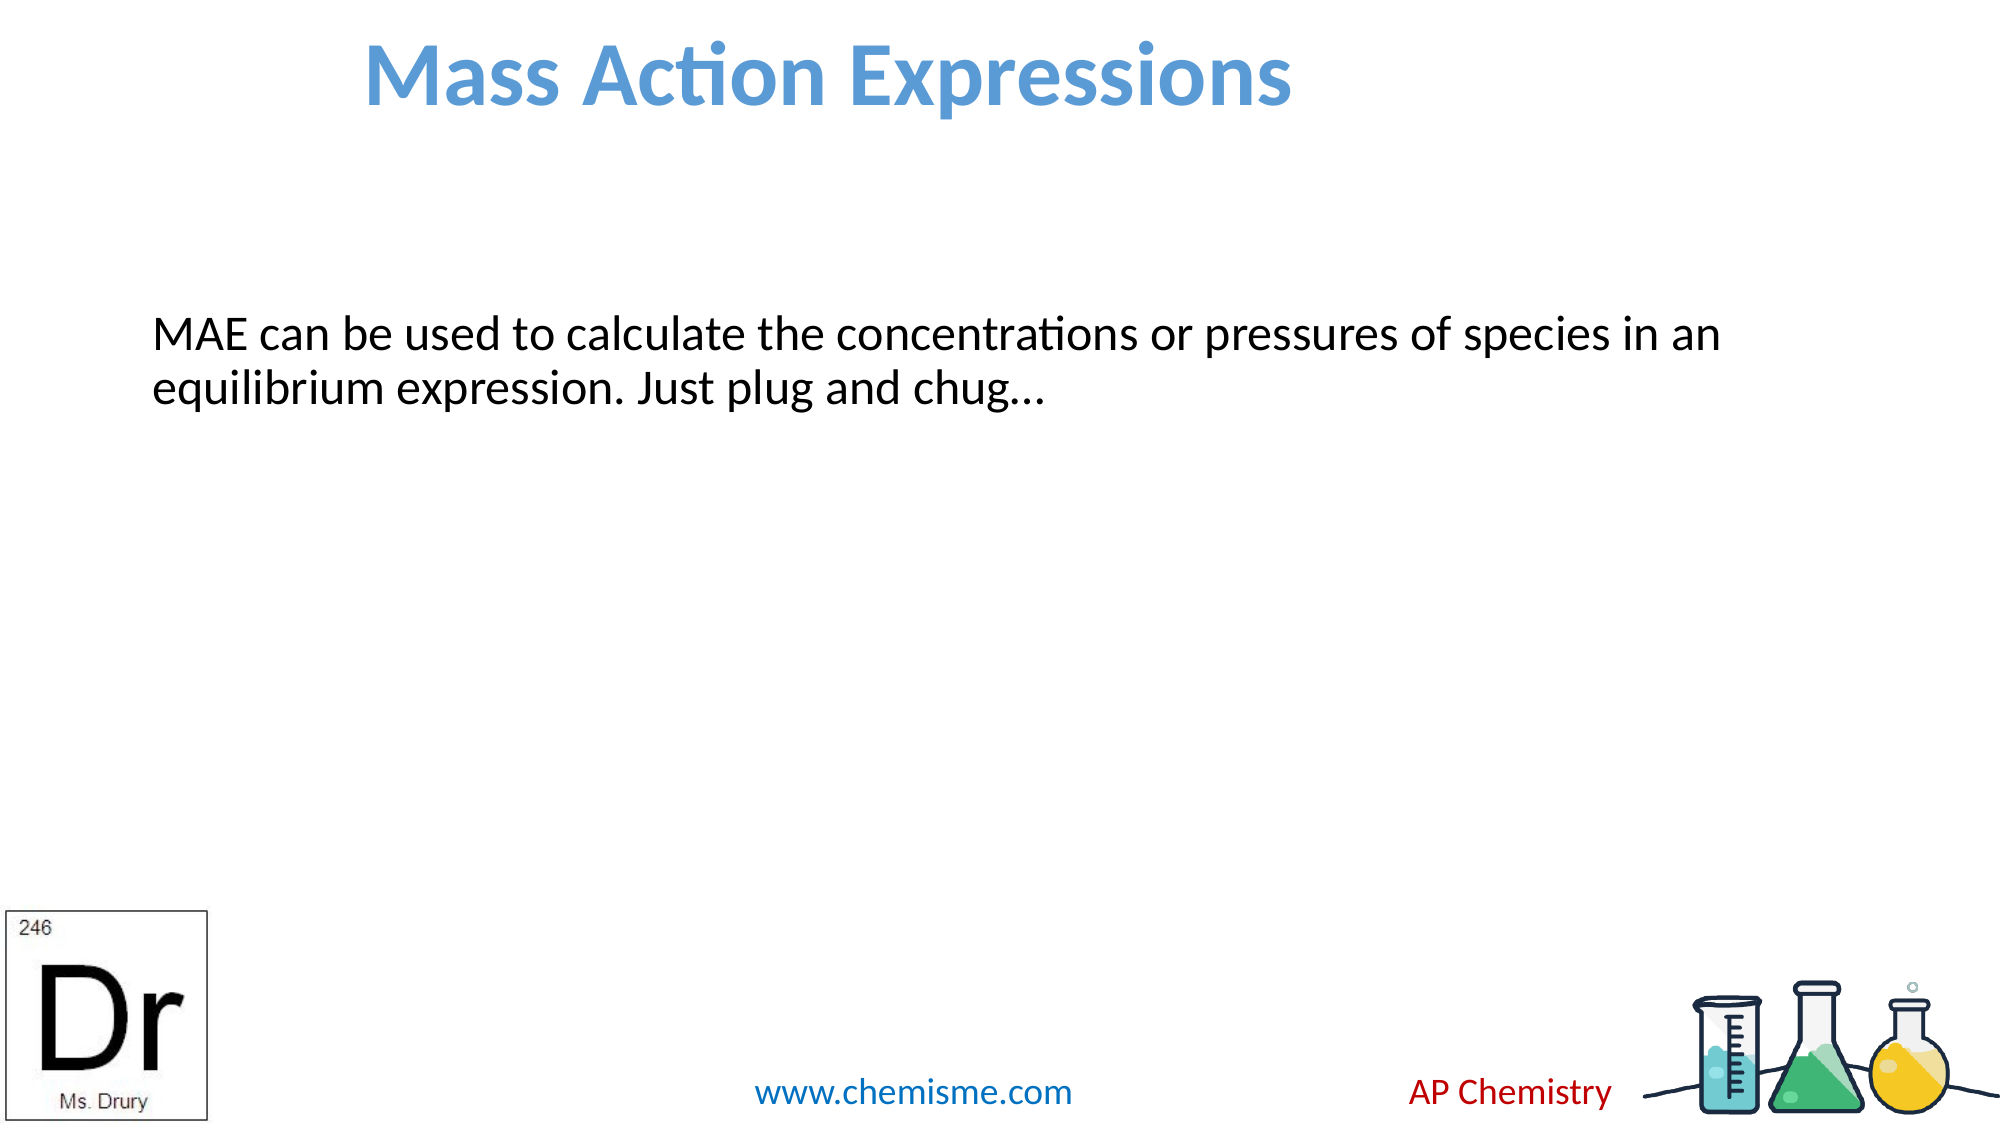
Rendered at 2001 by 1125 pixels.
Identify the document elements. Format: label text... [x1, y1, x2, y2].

list MAE can be used to calculate the concentrations or pressures of species in an equilibrium expression. Just plug and chug… [137, 299, 1863, 1014]
picture [1602, 882, 2001, 1125]
title Mass Action Expressions [244, 0, 1413, 152]
picture [0, 905, 212, 1125]
